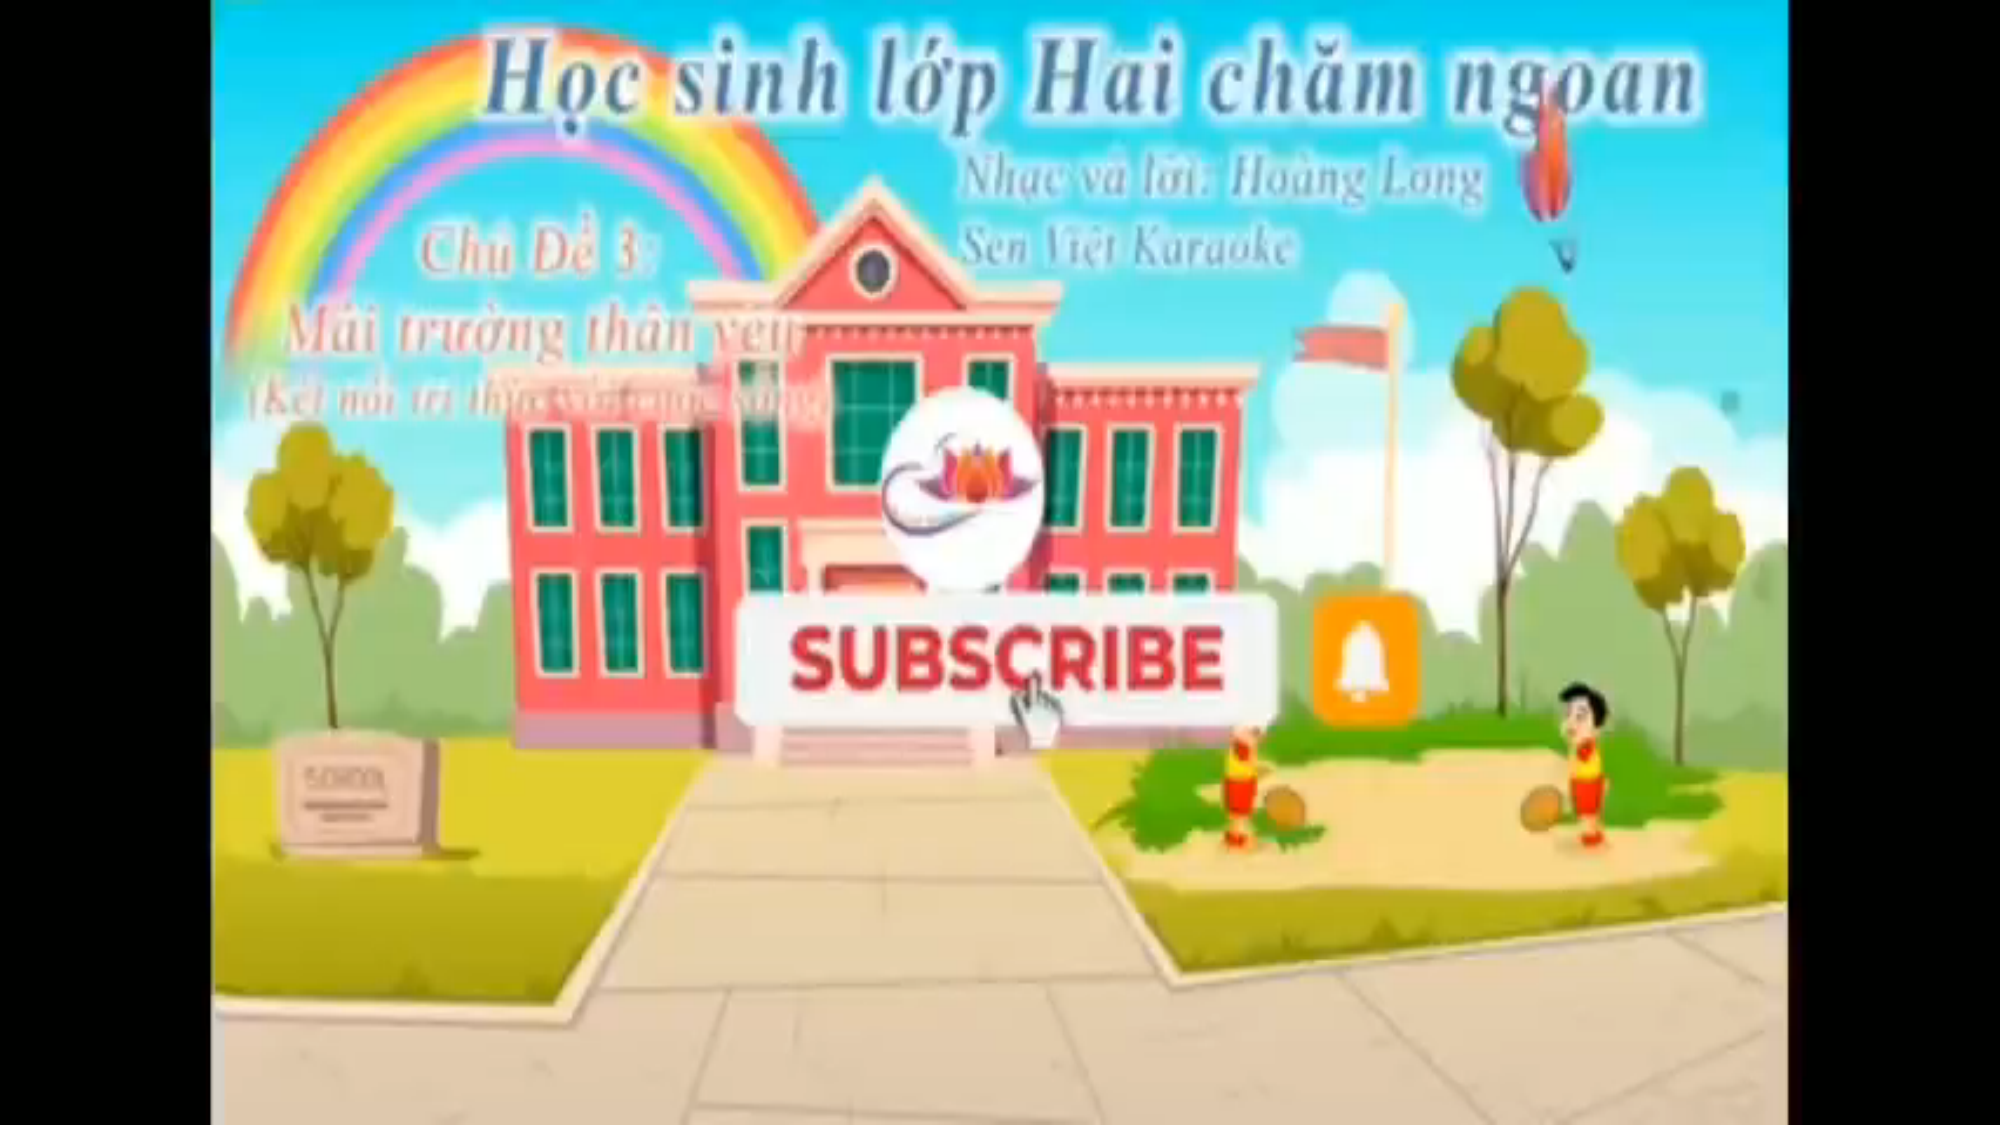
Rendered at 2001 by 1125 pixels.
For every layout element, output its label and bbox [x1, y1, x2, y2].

text_box [0, 0, 2000, 1125]
